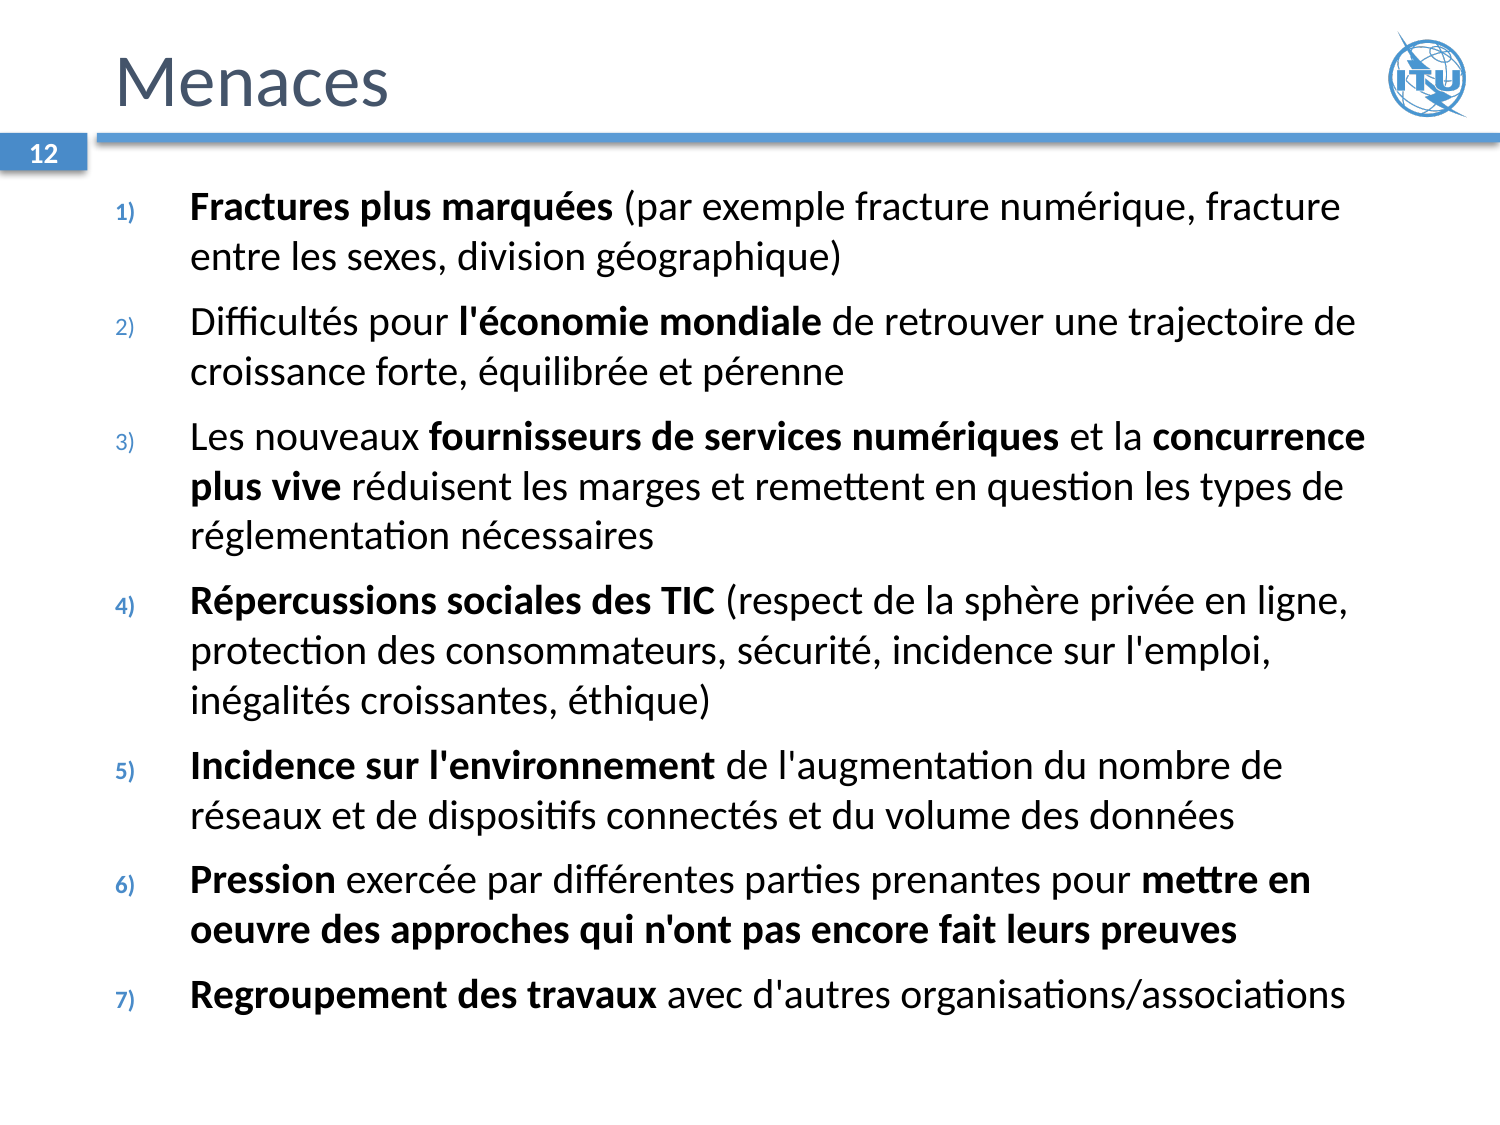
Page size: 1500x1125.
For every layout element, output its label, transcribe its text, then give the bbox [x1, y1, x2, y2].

slide_number 12 [0, 131, 88, 172]
title Menaces [99, 37, 1349, 132]
picture [1387, 30, 1468, 118]
list Fractures plus marquées (par exemple fracture numérique, fracture entre les sexes, division géographique) Difficultés pour l'économie mondiale de retrouver une trajectoire de croissance forte, équilibrée et pérenne Les nouveaux fournisseurs de services numériques et la concurrence plus vive réduisent les marges et remettent en question les types de réglementation nécessaires Répercussions sociales des TIC (respect de la sphère privée en ligne, protection des consommateurs, sécurité, incidence sur l'emploi, inégalités croissantes, éthique) Incidence sur l'environnement de l'augmentation du nombre de réseaux et de dispositifs connectés et du volume des données Pression exercée par différentes parties prenantes pour mettre en oeuvre des approches qui n'ont pas encore fait leurs preuves Regroupement des travaux avec d'autres organisations/associations [100, 171, 1438, 1059]
